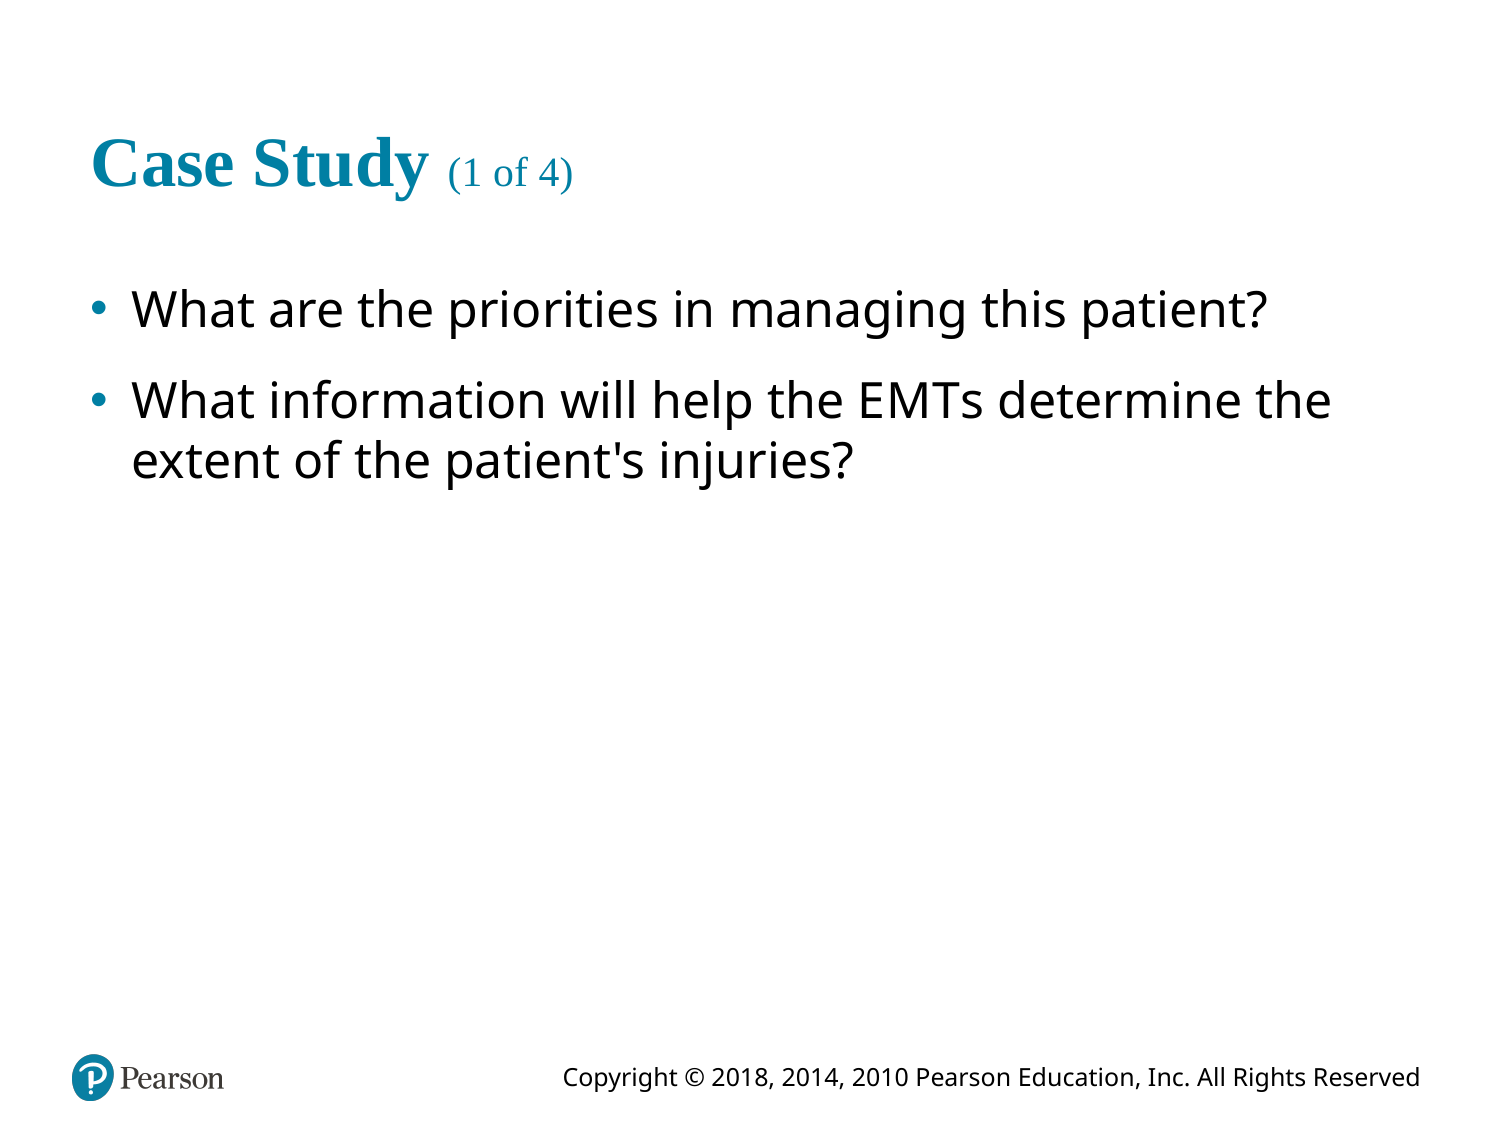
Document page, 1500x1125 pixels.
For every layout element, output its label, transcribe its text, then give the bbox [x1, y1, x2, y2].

picture [98, 1054, 224, 1101]
picture [80, 1063, 106, 1088]
title Case Study (1 of 4) [75, 35, 1425, 216]
list What are the priorities in managing this patient? What information will help the E M T s determine the extent of the patient's injuries? [75, 262, 1425, 507]
picture [72, 1087, 83, 1101]
picture [72, 1054, 88, 1070]
